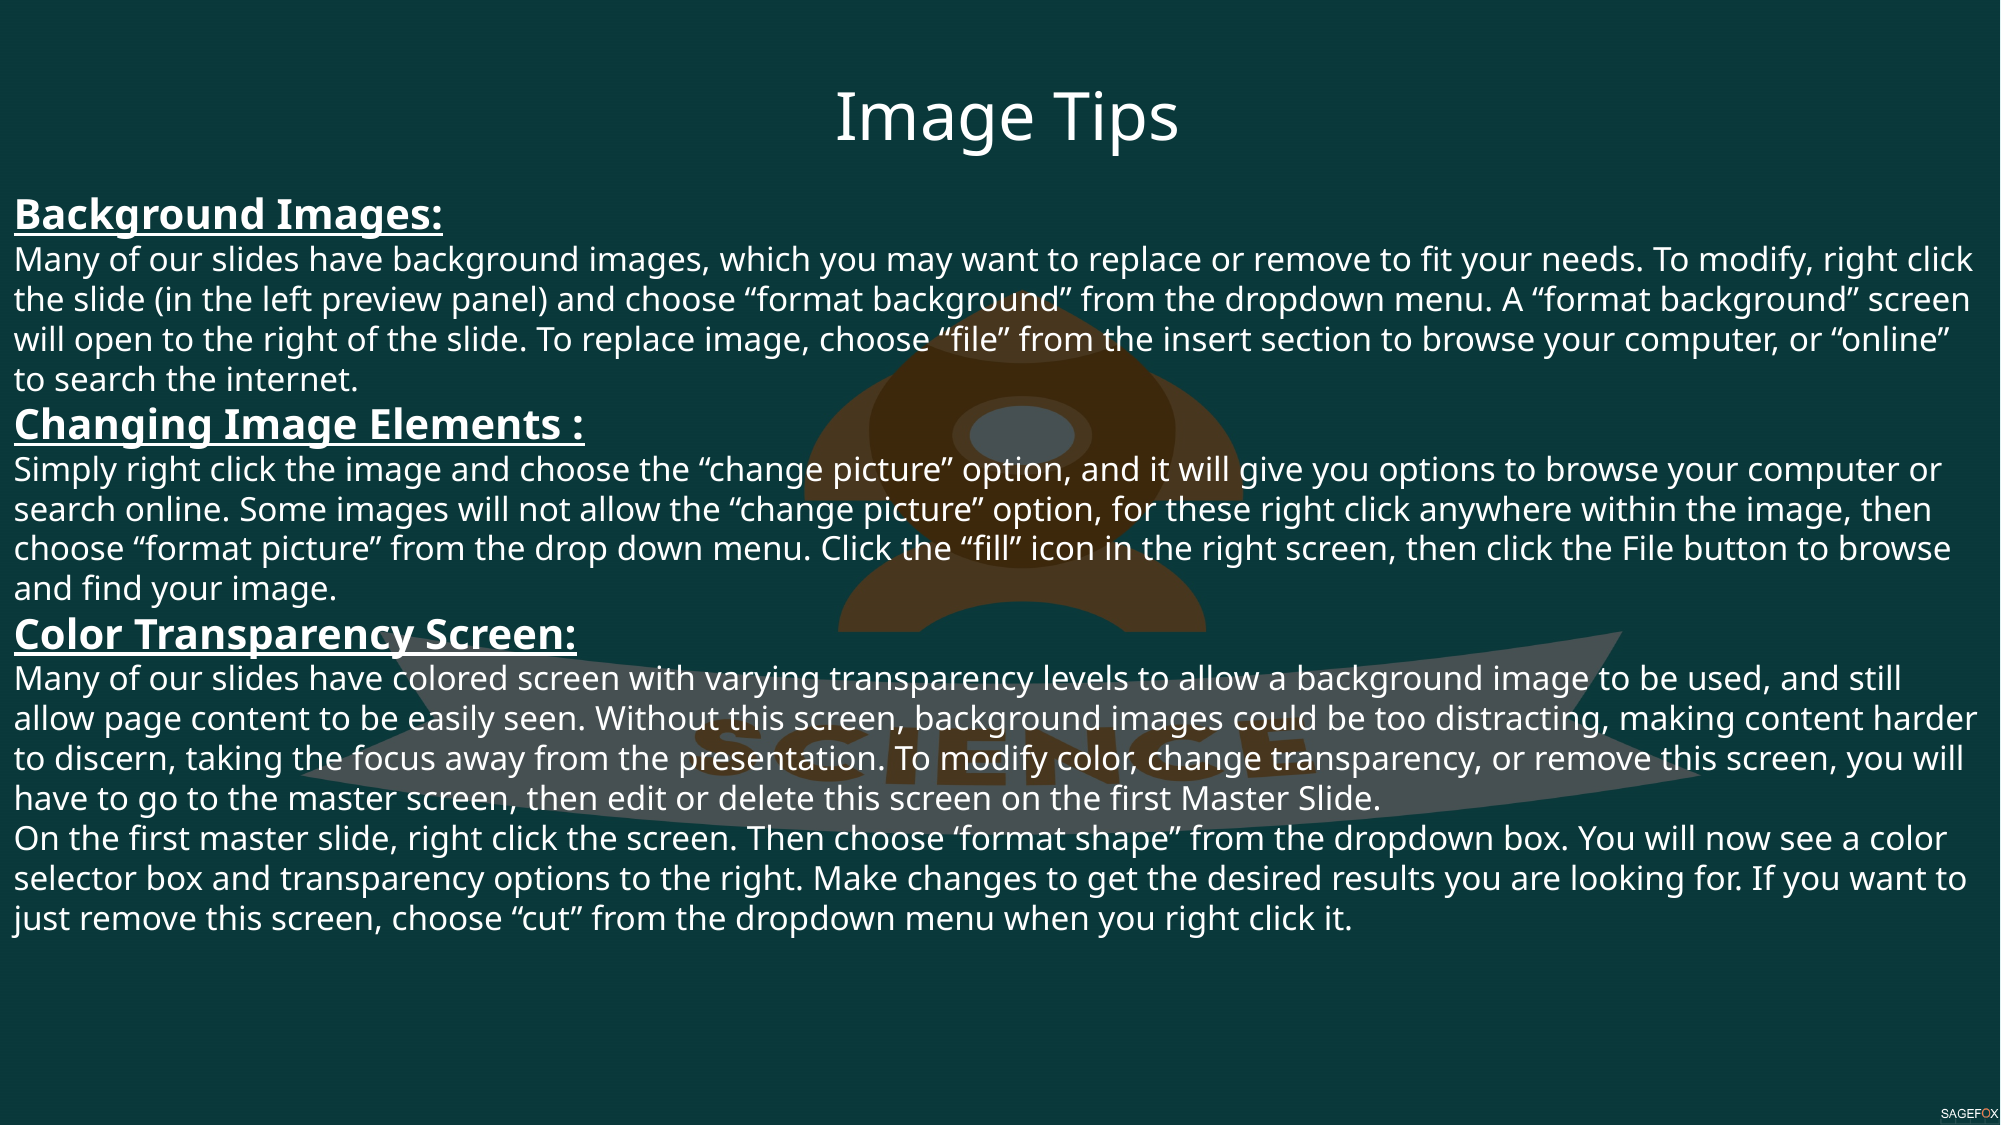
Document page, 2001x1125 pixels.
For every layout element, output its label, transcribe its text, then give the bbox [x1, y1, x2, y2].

title Image Tips [597, 59, 1420, 177]
text_box Background Images: Many of our slides have background images, which you may want to replace or remove to fit your needs. To modify, right click the slide (in the left preview panel) and choose “format background” from the dropdown menu. A “format background” screen will open to the right of the slide. To replace image, choose “file” from the insert section to browse your computer, or “online” to search the internet. Changing Image Elements : Simply right click the image and choose the “change picture” option, and it will give you options to browse your computer or search online. Some images will not allow the “change picture” option, for these right click anywhere within the image, then choose “format picture” from the drop down menu. Click the “fill” icon in the right screen, then click the File button to browse and find your image. Color Transparency Screen: Many of our slides have colored screen with varying transparency levels to allow a background image to be used, and still allow page content to be easily seen. Without this screen, background images could be too distracting, making content harder to discern, taking the focus away from the presentation. To modify color, change transparency, or remove this screen, you will have to go to the master screen, then edit or delete this screen on the first Master Slide. On the first master slide, right click the screen. Then choose ‘format shape” from the dropdown box. You will now see a color selector box and transparency options to the right. Make changes to get the desired results you are looking for. If you want to just remove this screen, choose “cut” from the dropdown menu when you right click it. [0, 0, 2000, 1125]
